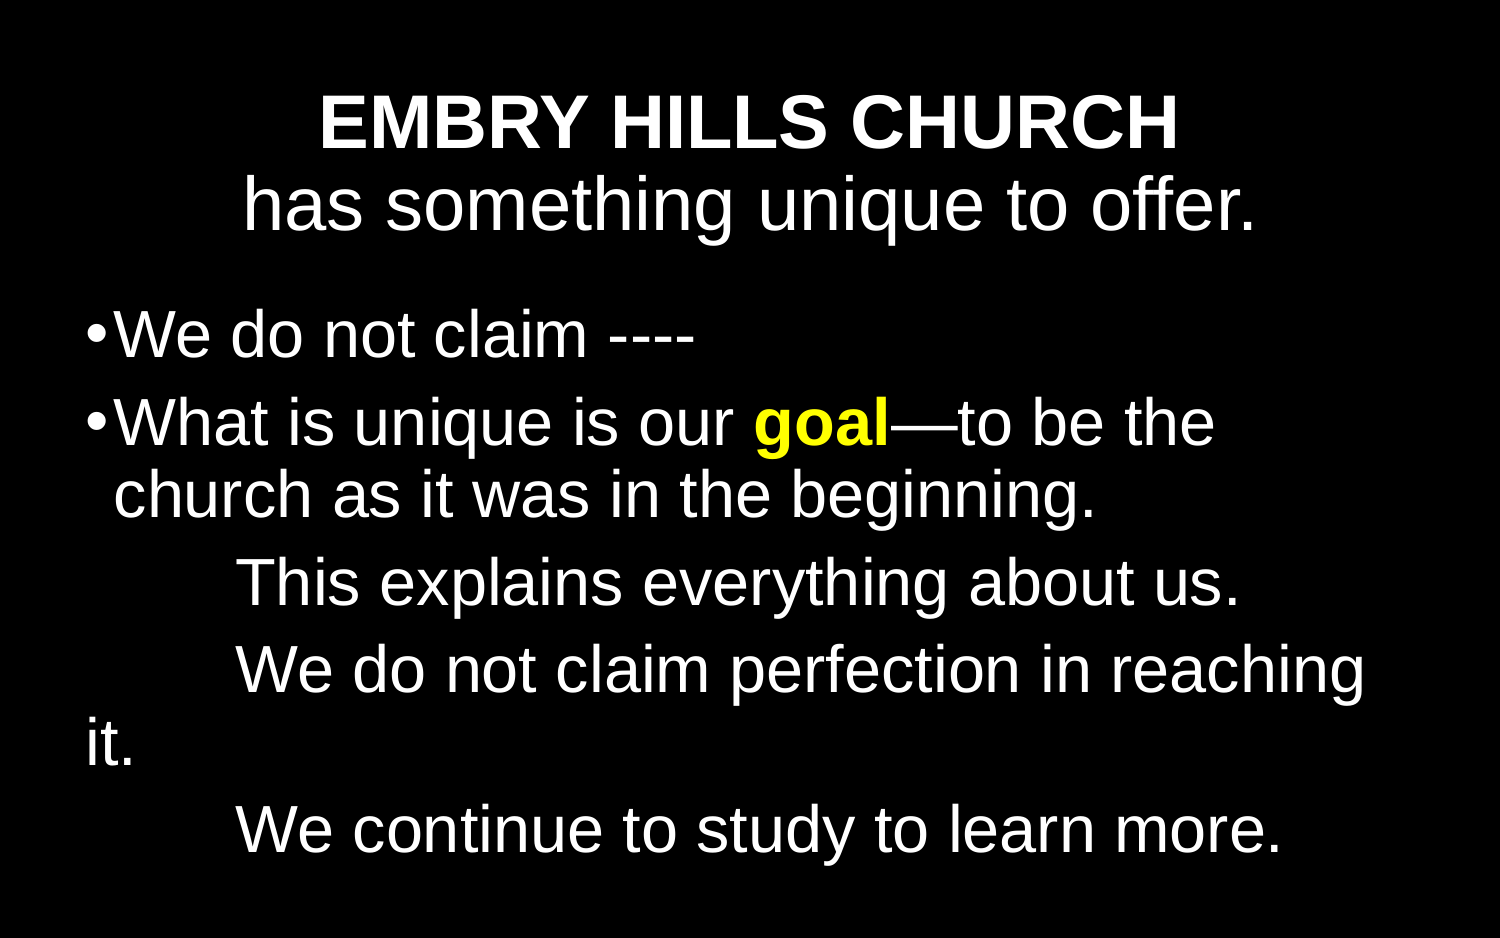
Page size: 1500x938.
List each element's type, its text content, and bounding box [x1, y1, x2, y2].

list We do not claim ---- What is unique is our goal—to be the church as it was in the beginning. This explains everything about us. We do not claim perfection in reaching it. We continue to study to learn more. [70, 292, 1430, 888]
title EMBRY HILLS CHURCH has something unique to offer. [103, 74, 1397, 256]
